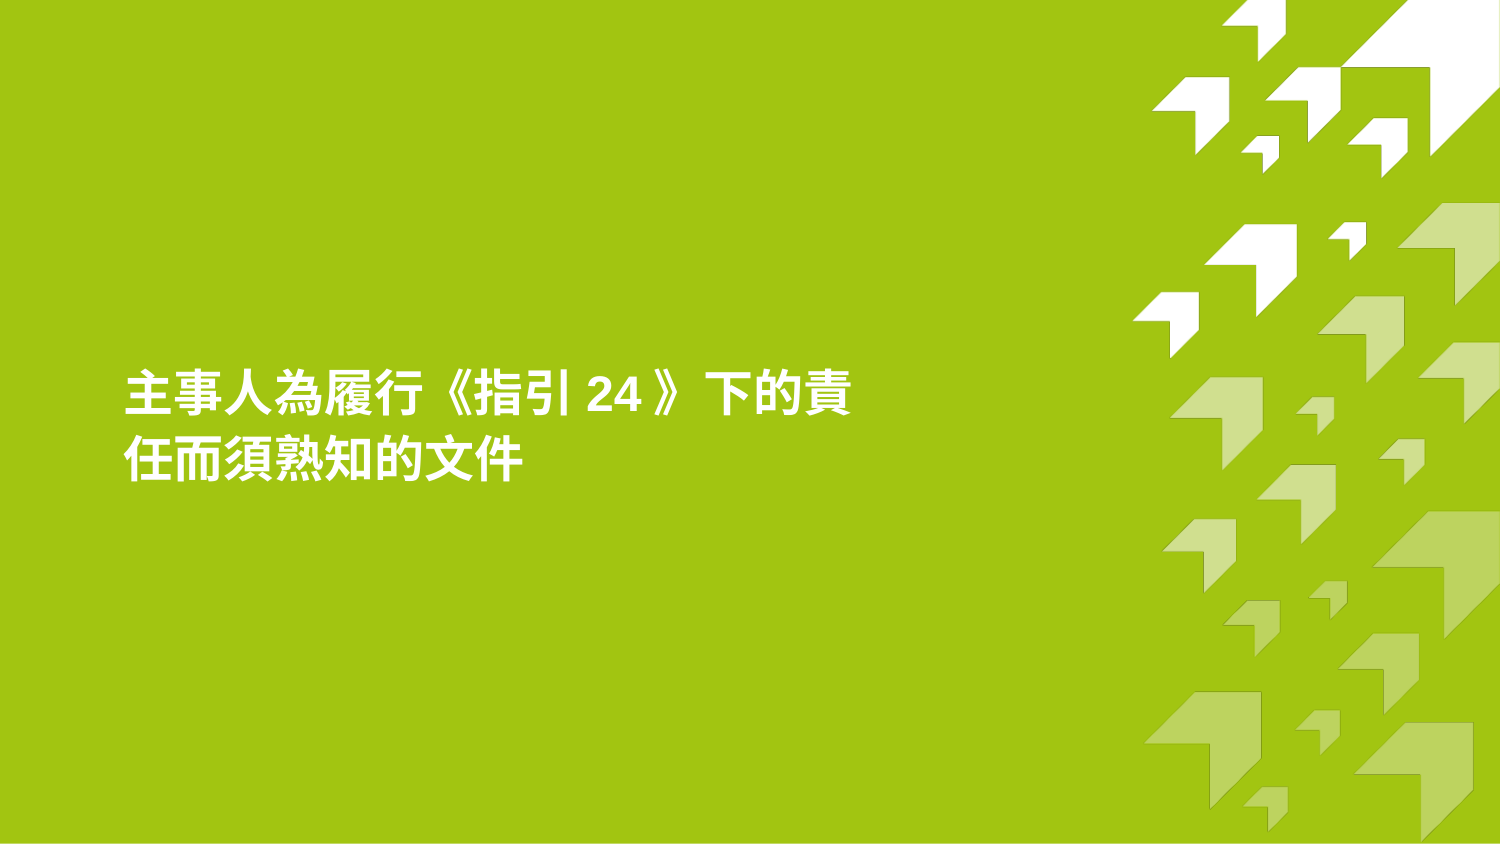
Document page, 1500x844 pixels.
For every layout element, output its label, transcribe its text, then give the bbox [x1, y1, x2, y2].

title 主事人為履行《指引24》下的責任而須熟知的文件 [123, 351, 892, 493]
picture [1132, 0, 1500, 842]
